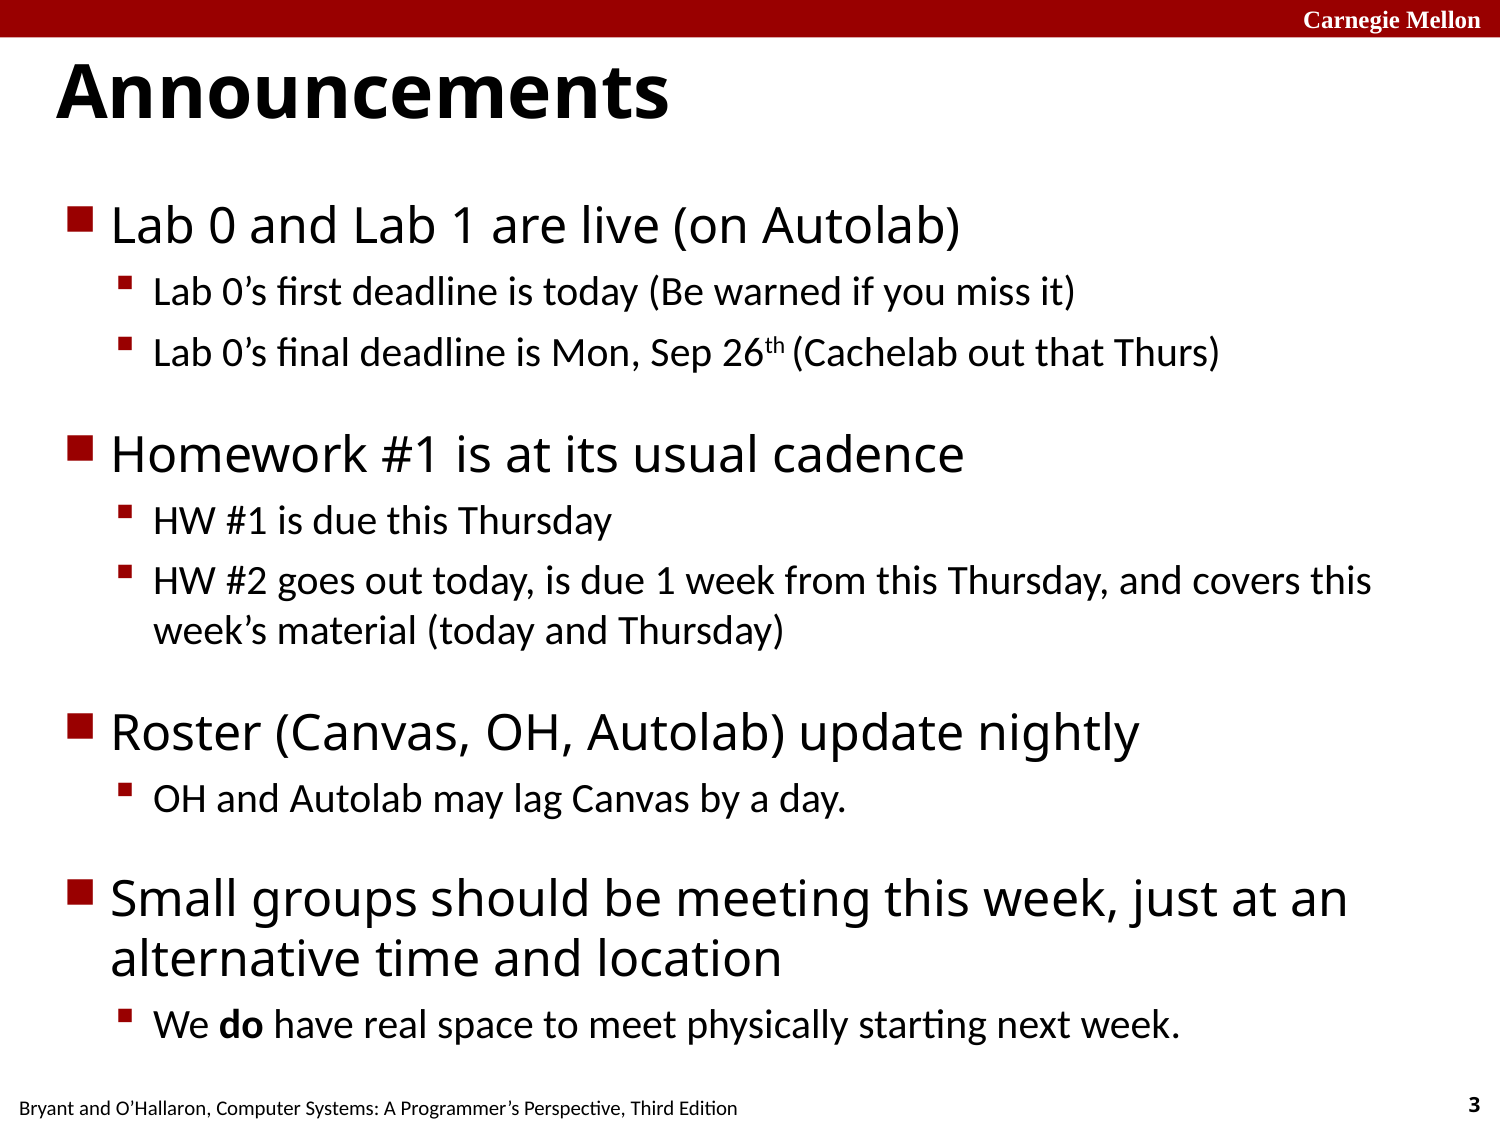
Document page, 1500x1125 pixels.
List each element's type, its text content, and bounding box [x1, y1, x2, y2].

list Lab 0 and Lab 1 are live (on Autolab) Lab 0’s first deadline is today (Be warned if you miss it) Lab 0’s final deadline is Mon, Sep 26th (Cachelab out that Thurs) Homework #1 is at its usual cadence HW #1 is due this Thursday HW #2 goes out today, is due 1 week from this Thursday, and covers this week’s material (today and Thursday) Roster (Canvas, OH, Autolab) update nightly OH and Autolab may lag Canvas by a day. Small groups should be meeting this week, just at an alternative time and location We do have real space to meet physically starting next week. [62, 187, 1438, 1084]
title Announcements [49, 0, 1426, 183]
